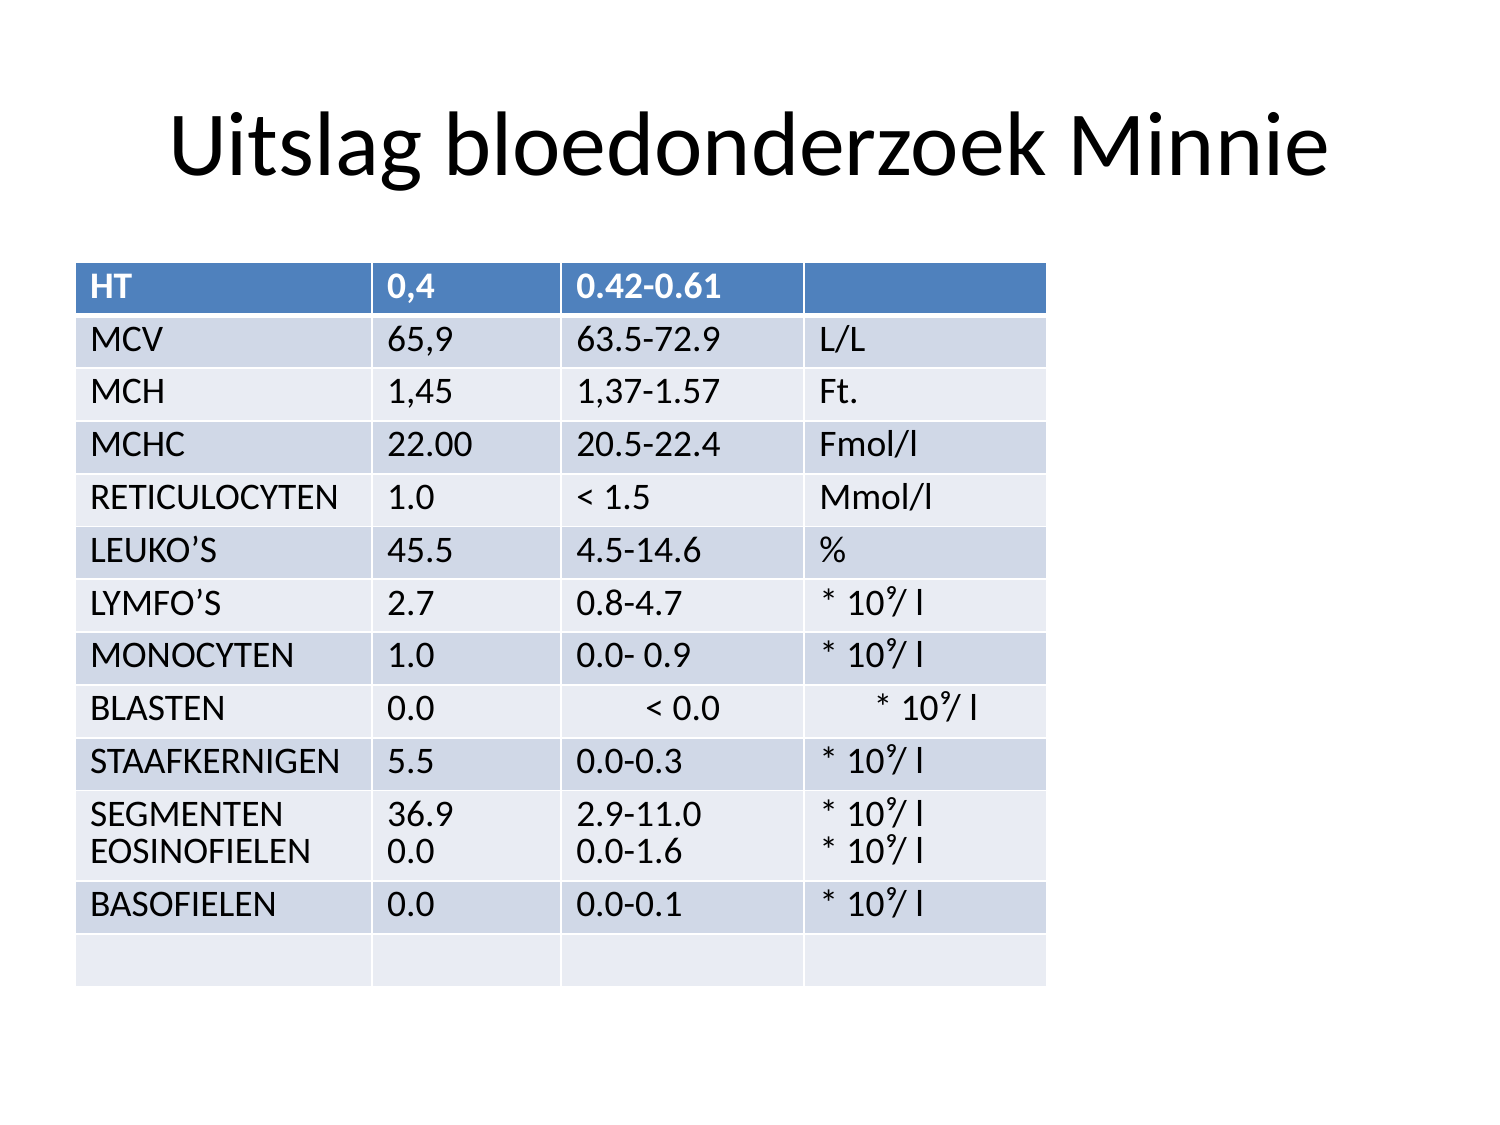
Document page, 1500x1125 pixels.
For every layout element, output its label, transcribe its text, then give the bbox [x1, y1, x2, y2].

table_cell 1,45 [373, 369, 560, 420]
table_cell 45.5 [373, 527, 560, 578]
table_cell 63.5-72.9 [562, 318, 803, 367]
table_cell Mmol/l [805, 475, 1046, 526]
table_cell 4.5-14.6 [562, 527, 803, 578]
table_header HT [76, 263, 371, 313]
table_cell MONOCYTEN [76, 633, 371, 684]
table_cell 1.0 [373, 475, 560, 526]
table_cell BLASTEN [76, 686, 371, 737]
table_cell < 0.0 [562, 686, 803, 737]
table_cell MCH [76, 369, 371, 420]
table_header [805, 263, 1046, 313]
table_cell [562, 935, 803, 986]
table_cell 2.9-11.0 0.0-1.6 [562, 791, 803, 880]
table_cell * 10⁹/ l [805, 739, 1046, 790]
table_cell 0.0 [373, 882, 560, 933]
table_cell 0.0- 0.9 [562, 633, 803, 684]
table_cell 22.00 [373, 422, 560, 473]
table_cell [805, 935, 1046, 986]
table_cell RETICULOCYTEN [76, 475, 371, 526]
table_cell 1,37-1.57 [562, 369, 803, 420]
table_cell L/L [805, 318, 1046, 367]
table_cell * 10⁹/ l * 10⁹/ l [805, 791, 1046, 880]
table_cell 0.0-0.1 [562, 882, 803, 933]
table_cell 1.0 [373, 633, 560, 684]
table_cell BASOFIELEN [76, 882, 371, 933]
table_cell LEUKO’S [76, 527, 371, 578]
table_cell * 10⁹/ l [805, 580, 1046, 631]
table_cell [373, 935, 560, 986]
table_cell 0.8-4.7 [562, 580, 803, 631]
table_cell 0.0 [373, 686, 560, 737]
table_cell % [805, 527, 1046, 578]
table_cell * 10⁹/ l [805, 882, 1046, 933]
table_cell 2.7 [373, 580, 560, 631]
table_cell 65,9 [373, 318, 560, 367]
table_header 0,4 [373, 263, 560, 313]
table_cell 0.0-0.3 [562, 739, 803, 790]
table_cell MCV [76, 318, 371, 367]
title Uitslag bloedonderzoek Minnie [75, 45, 1425, 233]
table_cell Ft. [805, 369, 1046, 420]
table_cell * 10⁹/ l [805, 633, 1046, 684]
table_cell 5.5 [373, 739, 560, 790]
table_header 0.42-0.61 [562, 263, 803, 313]
table_cell 20.5-22.4 [562, 422, 803, 473]
table_cell < 1.5 [562, 475, 803, 526]
table_cell LYMFO’S [76, 580, 371, 631]
table_cell SEGMENTEN EOSINOFIELEN [76, 791, 371, 880]
table_cell [76, 935, 371, 986]
table_cell Fmol/l [805, 422, 1046, 473]
list [75, 262, 1425, 1005]
table_cell * 10⁹/ l [805, 686, 1046, 737]
table_cell 36.9 0.0 [373, 791, 560, 880]
table_cell MCHC [76, 422, 371, 473]
table_cell STAAFKERNIGEN [76, 739, 371, 790]
